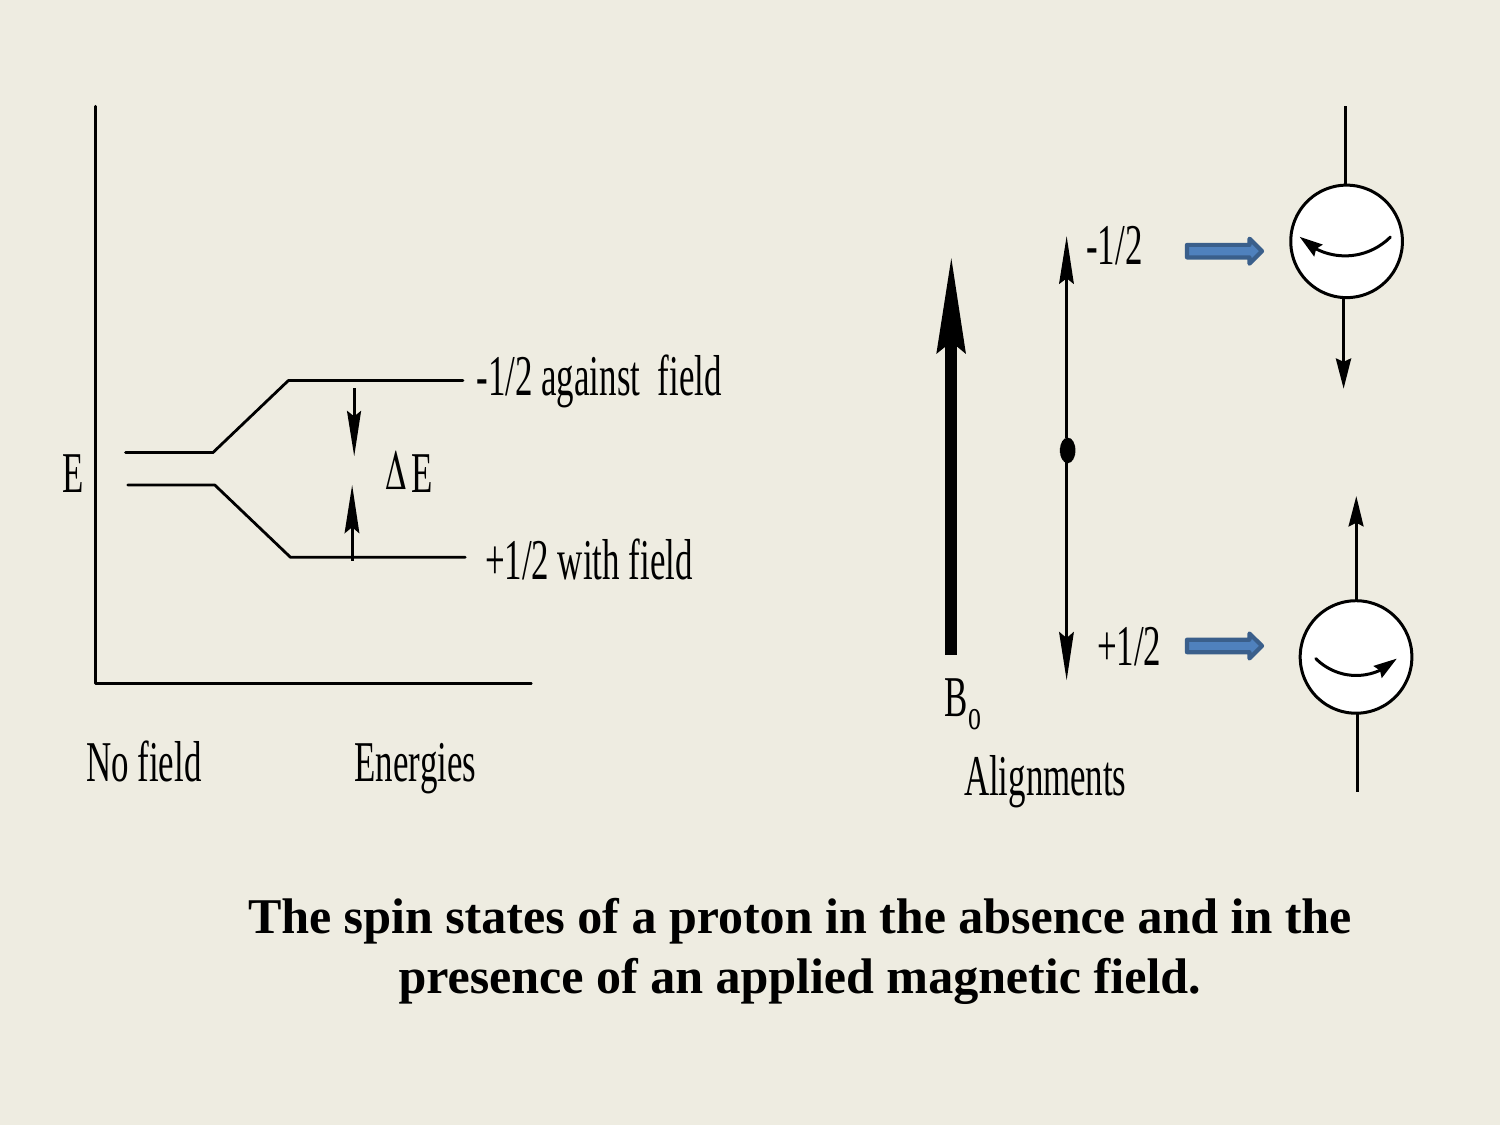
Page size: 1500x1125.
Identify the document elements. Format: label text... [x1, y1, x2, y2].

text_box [1287, 100, 1407, 396]
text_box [62, 100, 1163, 810]
text_box The spin states of a proton in the absence and in the presence of an applied magnetic field. [150, 876, 1450, 1011]
text_box [1184, 236, 1265, 266]
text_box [1296, 489, 1416, 797]
text_box [1184, 631, 1265, 661]
